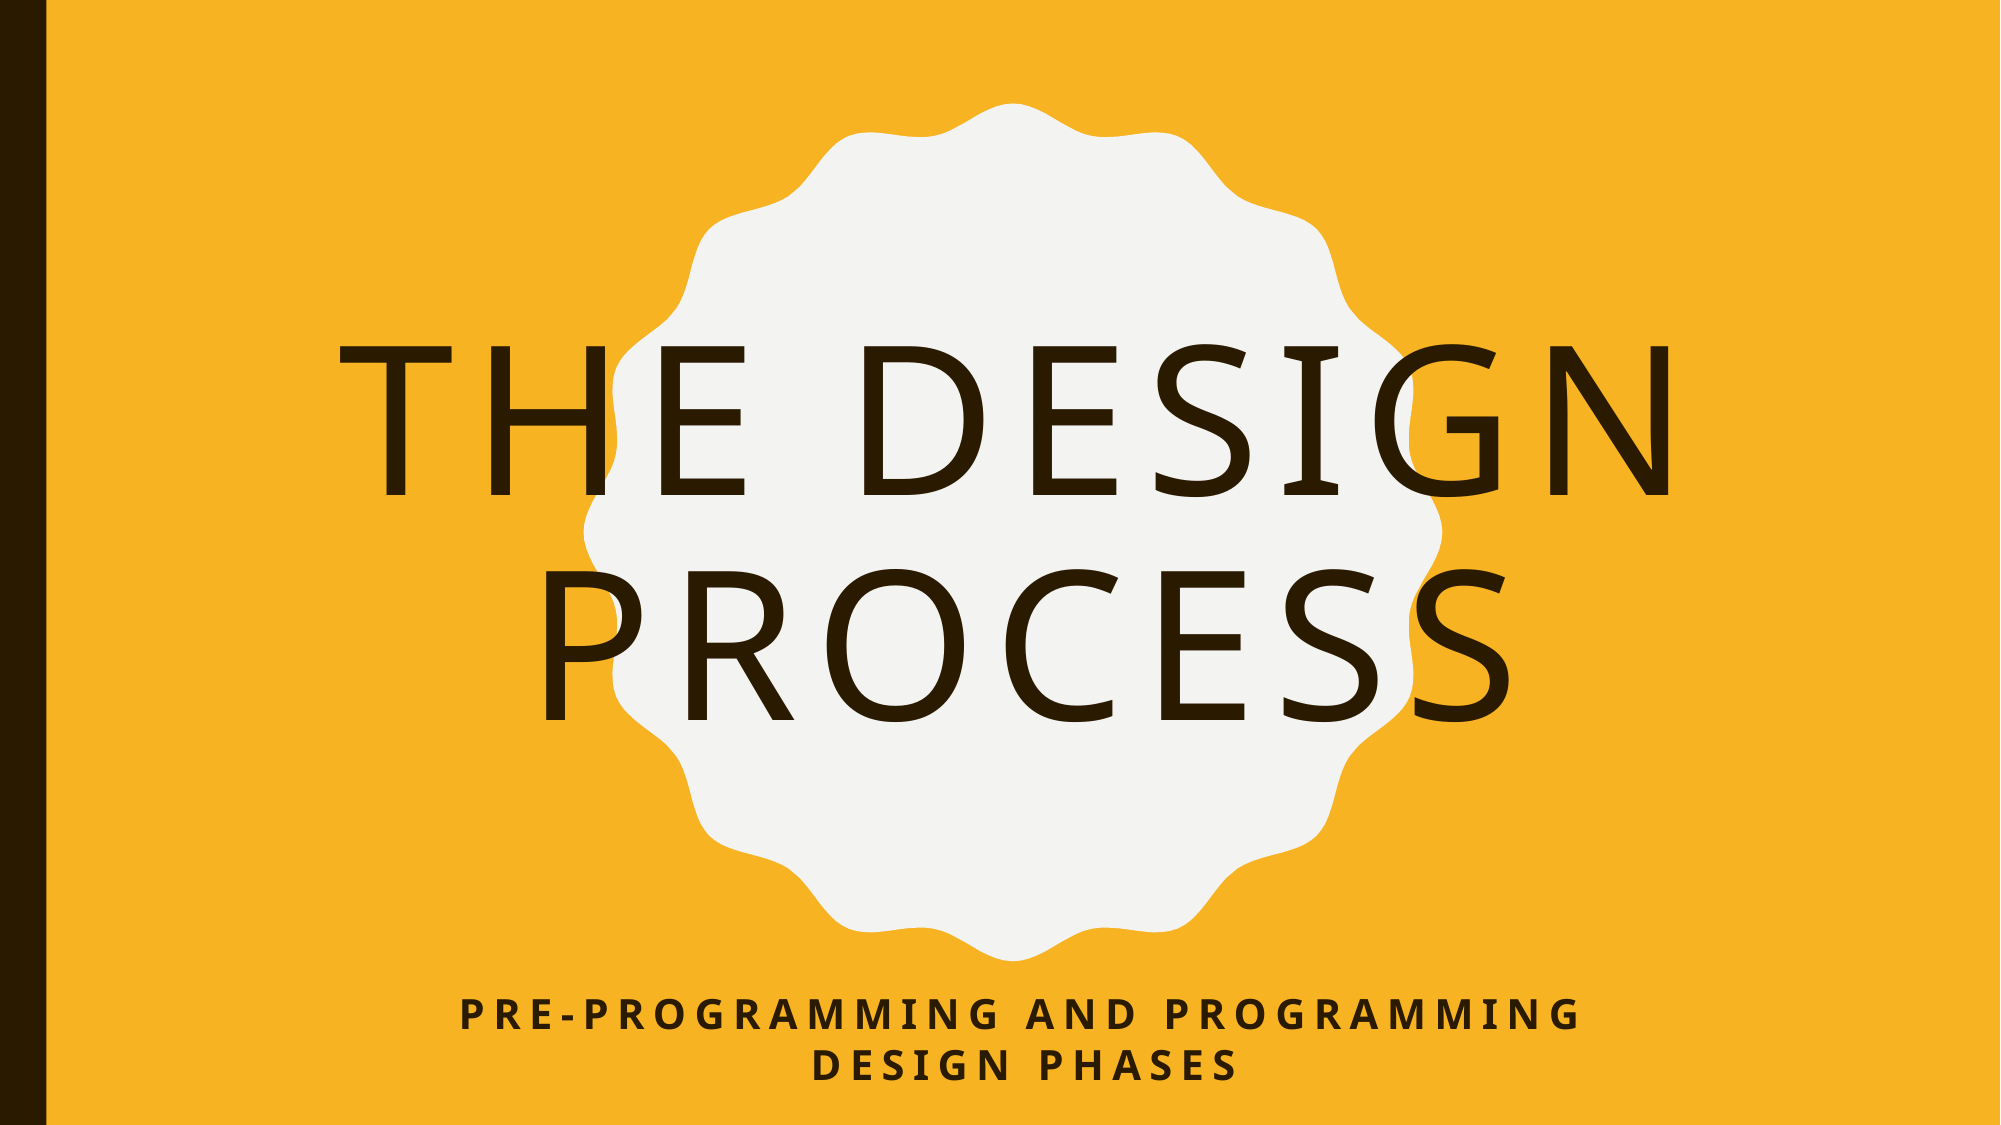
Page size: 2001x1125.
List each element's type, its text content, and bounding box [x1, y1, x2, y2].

subtitle Pre-programming and programming design phases [363, 980, 1684, 1103]
title The Design Process [176, 180, 1870, 902]
